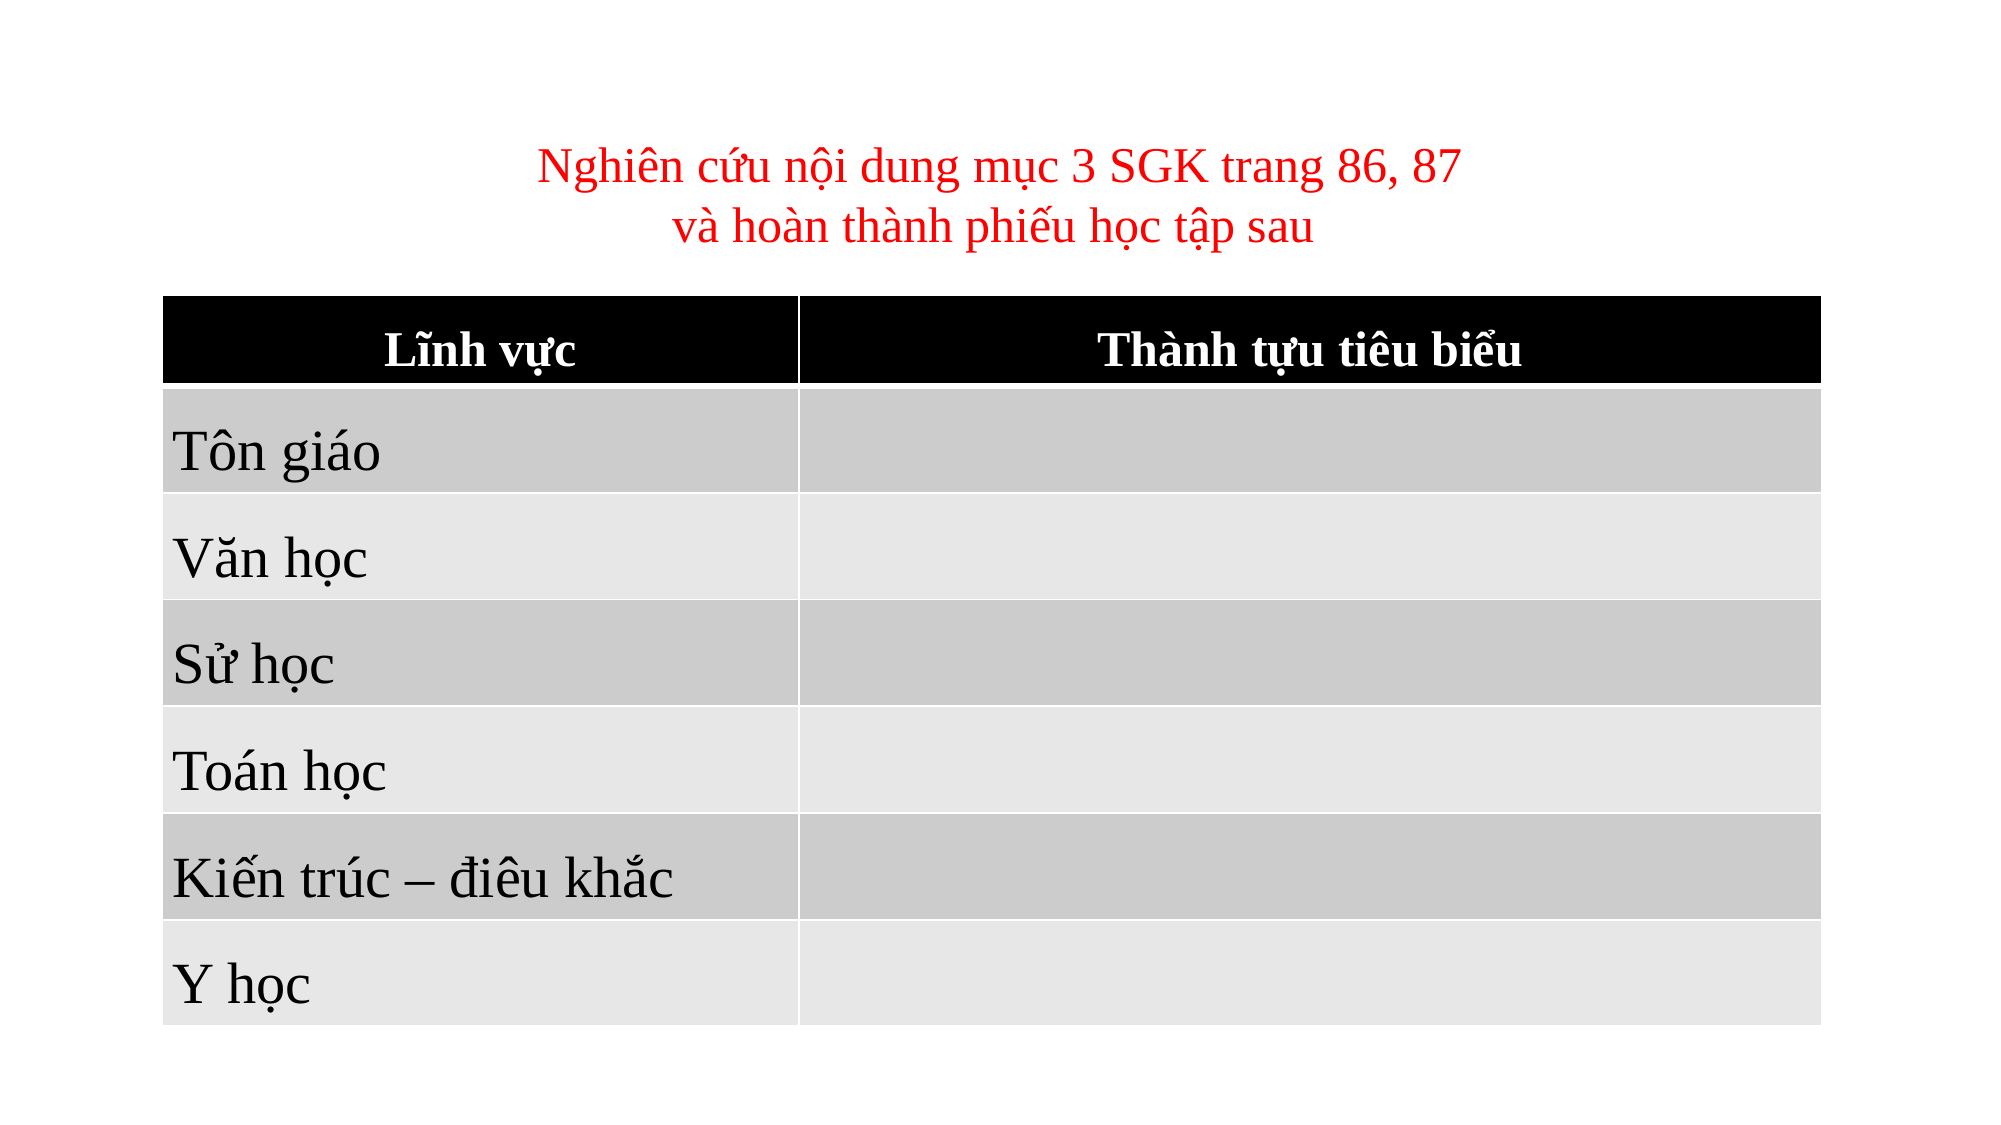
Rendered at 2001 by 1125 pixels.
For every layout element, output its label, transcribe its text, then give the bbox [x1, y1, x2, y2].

table_cell Kiến trúc – điêu khắc [163, 814, 798, 919]
table_cell [800, 389, 1821, 492]
table_cell [800, 921, 1821, 1025]
table_cell Văn học [163, 494, 798, 599]
table_header Lĩnh vực [163, 296, 798, 383]
table_cell Sử học [163, 600, 798, 705]
table_cell [800, 494, 1821, 599]
text_box Nghiên cứu nội dung mục 3 SGK trang 86, 87 và hoàn thành phiếu học tập sau [500, 125, 1500, 260]
table_cell [800, 600, 1821, 705]
table_cell Y học [163, 921, 798, 1025]
table_cell Tôn giáo [163, 389, 798, 492]
table_header Thành tựu tiêu biểu [800, 296, 1821, 383]
table_cell Toán học [163, 707, 798, 812]
table_cell [800, 814, 1821, 919]
table_cell [800, 707, 1821, 812]
